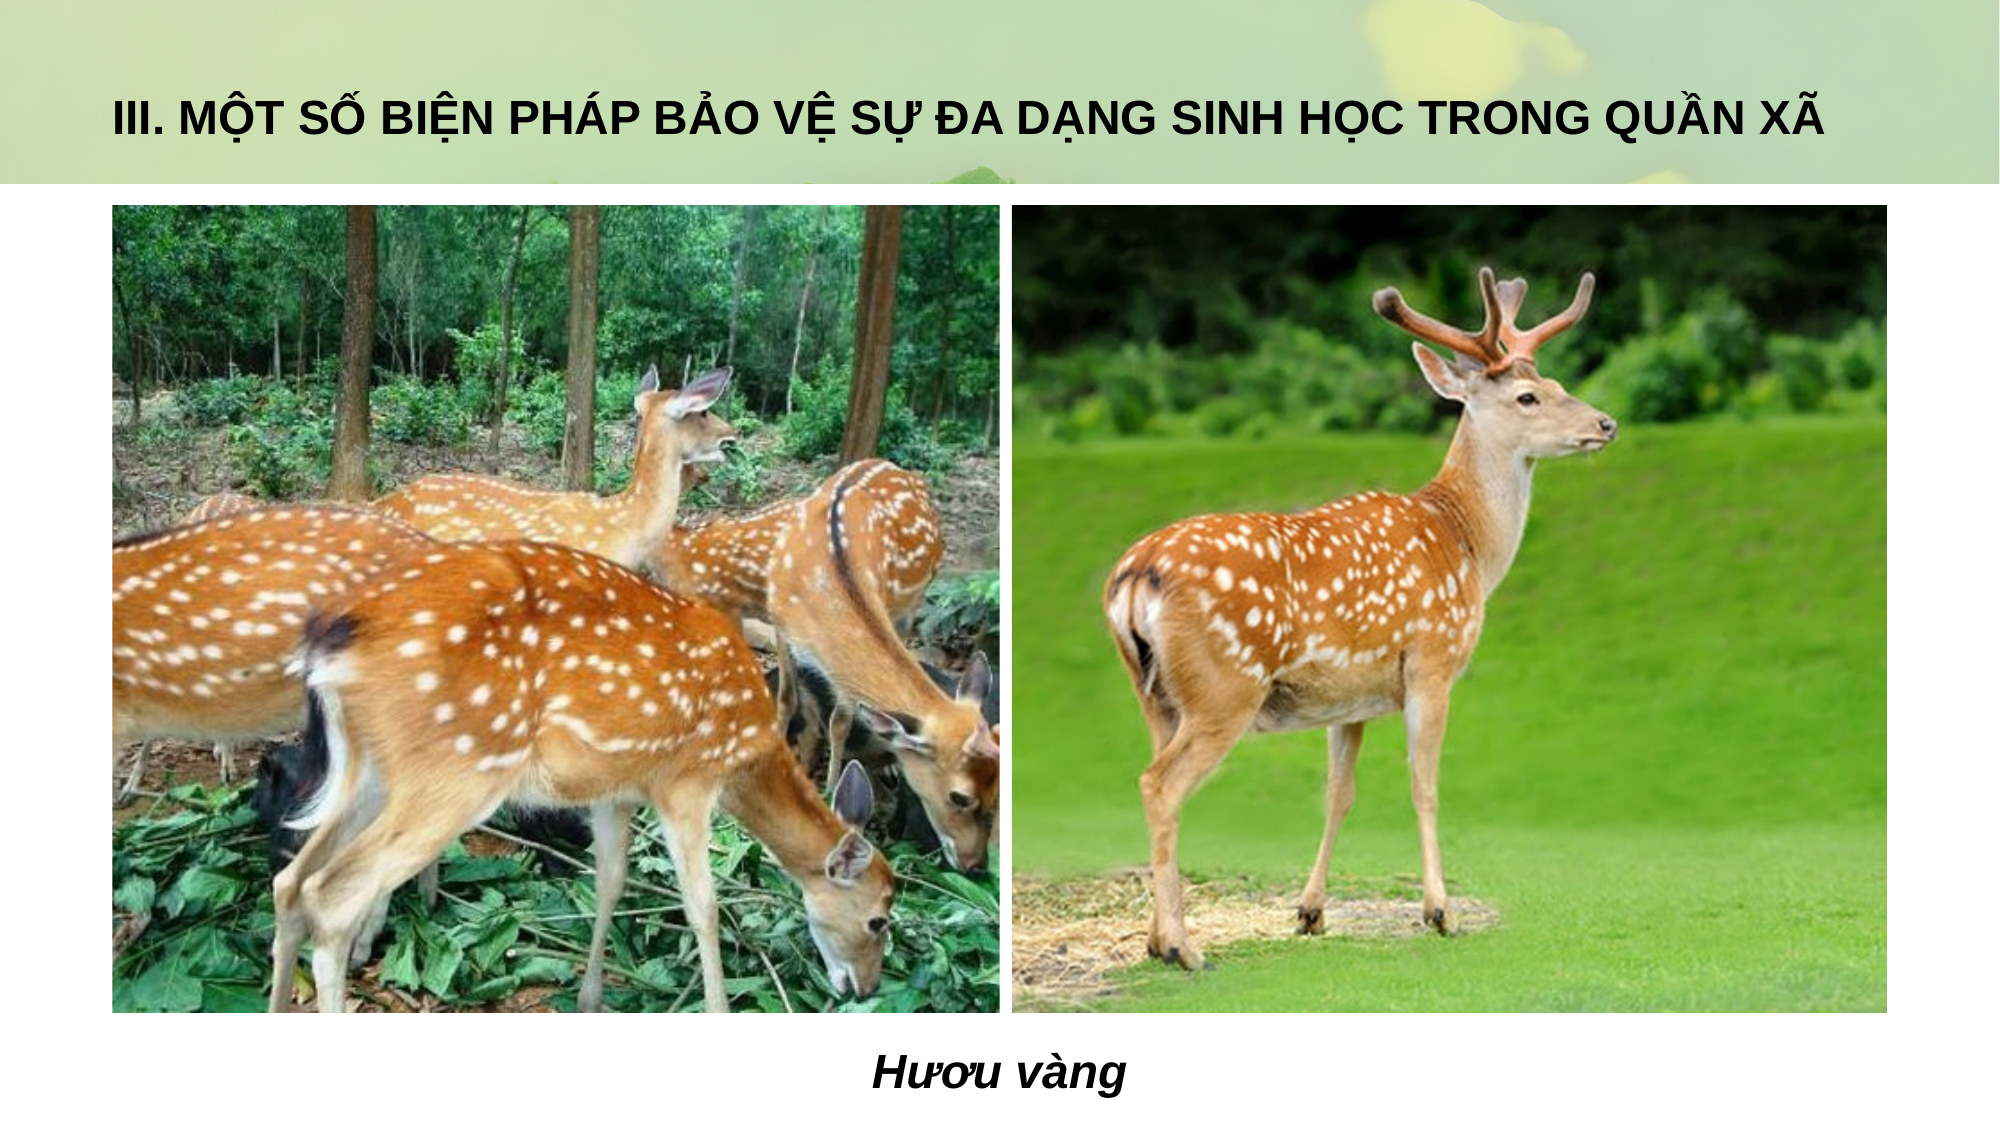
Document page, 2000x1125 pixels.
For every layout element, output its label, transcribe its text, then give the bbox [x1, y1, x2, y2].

text_box [0, 0, 2000, 184]
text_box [112, 205, 1888, 1094]
text_box III. MỘT SỐ BIỆN PHÁP BẢO VỆ SỰ ĐA DẠNG SINH HỌC TRONG QUẦN XÃ [112, 76, 1887, 145]
